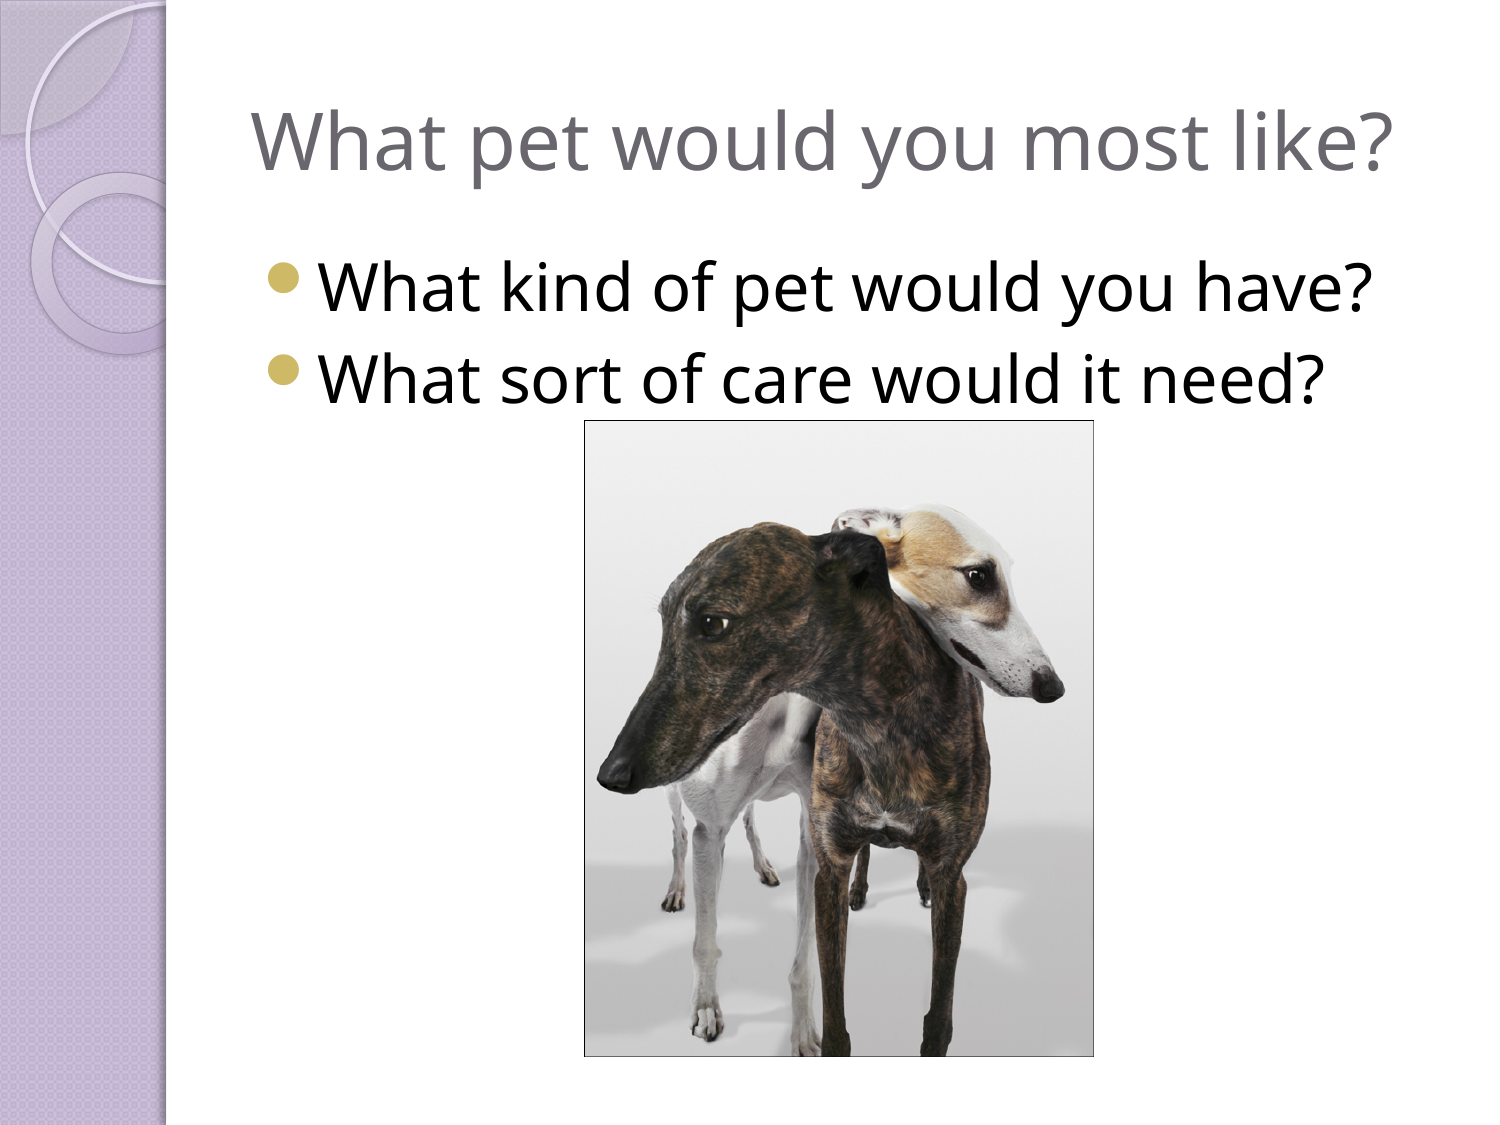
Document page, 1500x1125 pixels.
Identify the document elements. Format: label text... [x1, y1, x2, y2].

list What kind of pet would you have? What sort of care would it need? [235, 237, 1466, 1025]
picture [584, 420, 1094, 1058]
title What pet would you most like? [235, 45, 1466, 233]
